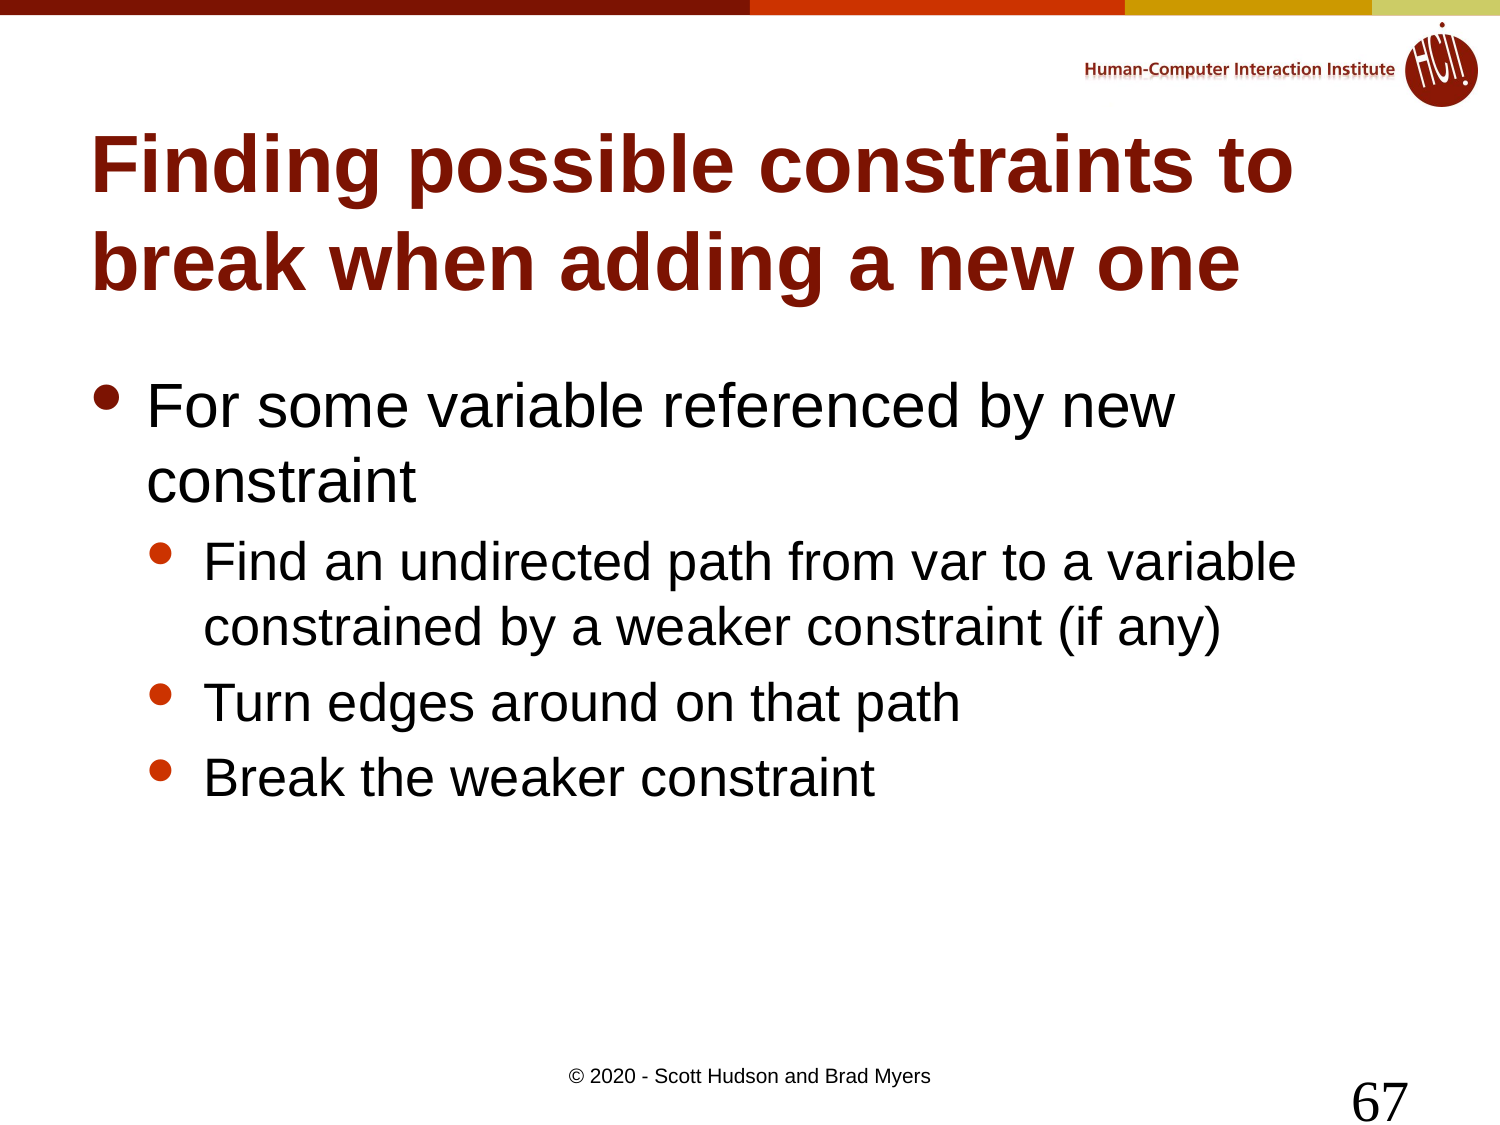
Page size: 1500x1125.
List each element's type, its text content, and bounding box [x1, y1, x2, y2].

slide_number 67 [1074, 1054, 1426, 1101]
list For some variable referenced by new constraint Find an undirected path from var to a variable constrained by a weaker constraint (if any) Turn edges around on that path Break the weaker constraint [74, 357, 1426, 1006]
picture [1085, 22, 1478, 107]
title Finding possible constraints to break when adding a new one [74, 101, 1313, 315]
footer © 2020 - Scott Hudson and Brad Myers [457, 1054, 1043, 1101]
